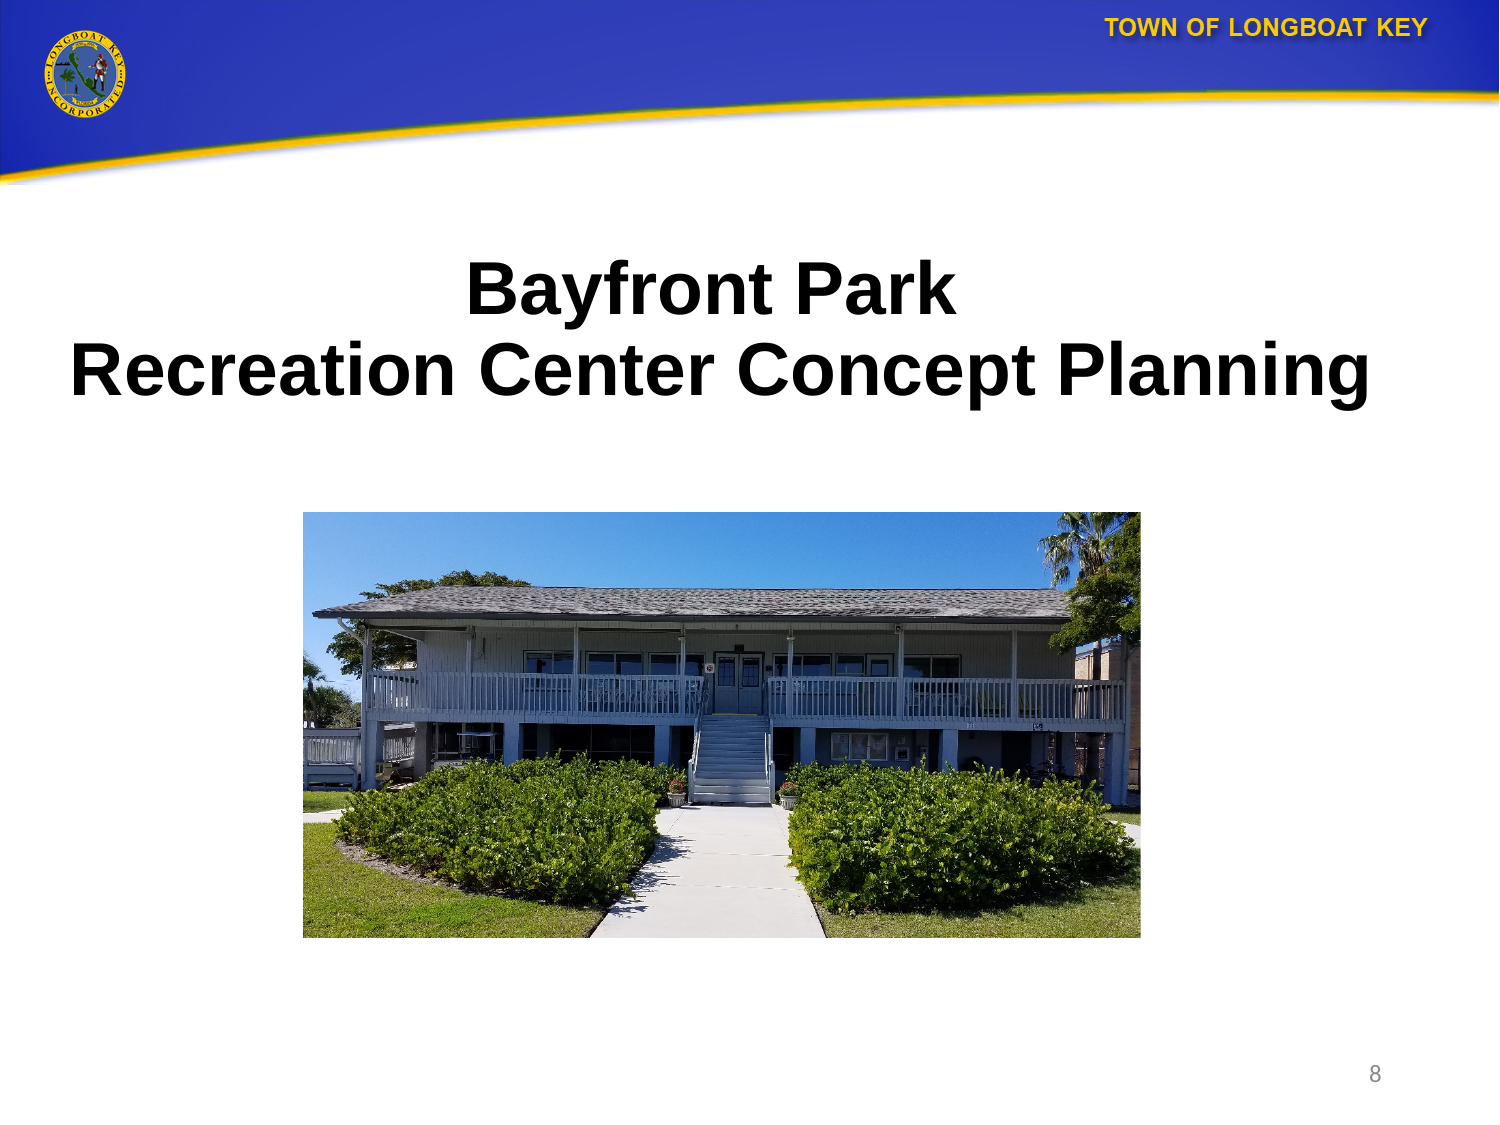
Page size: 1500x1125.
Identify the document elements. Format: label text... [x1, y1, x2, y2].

title Bayfront Park Recreation Center Concept Planning [47, 284, 1397, 377]
picture [0, 0, 1499, 185]
slide_number 8 [1059, 1042, 1397, 1103]
picture [303, 512, 1141, 938]
